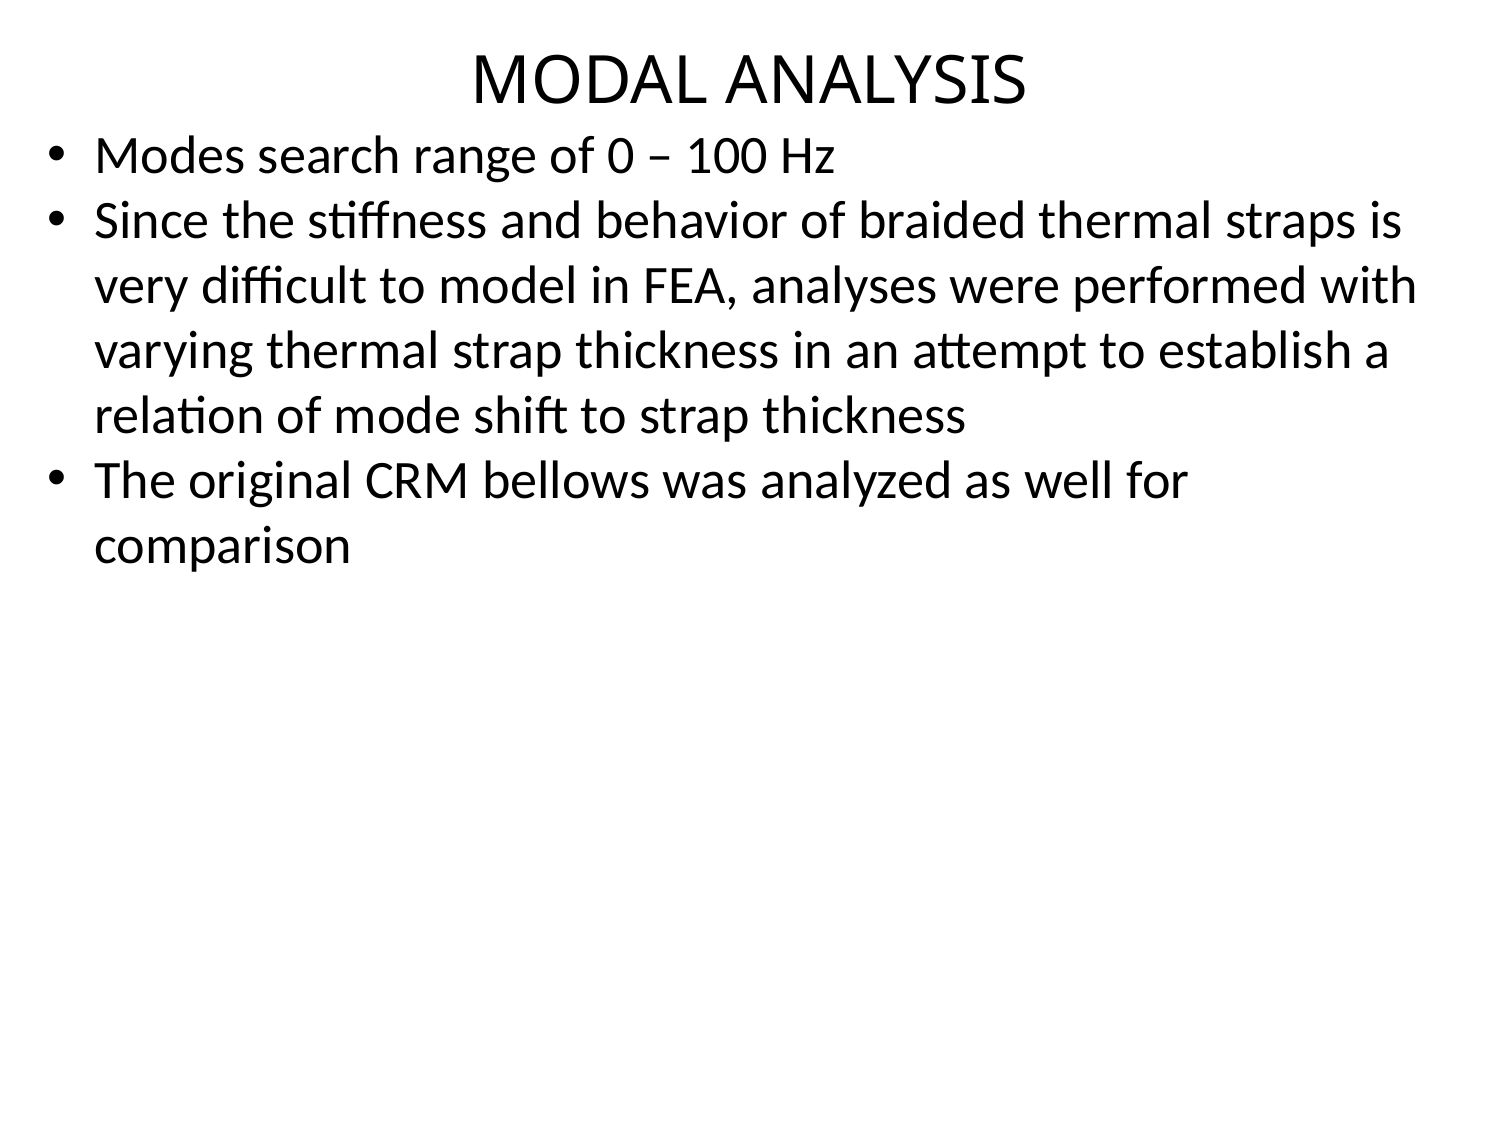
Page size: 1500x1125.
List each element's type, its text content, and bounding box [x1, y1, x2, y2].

text_box Modes search range of 0 – 100 Hz Since the stiffness and behavior of braided thermal straps is very difficult to model in FEA, analyses were performed with varying thermal strap thickness in an attempt to establish a relation of mode shift to strap thickness The original CRM bellows was analyzed as well for comparison [32, 112, 1468, 582]
text_box MODAL ANALYSIS [374, 27, 1125, 112]
